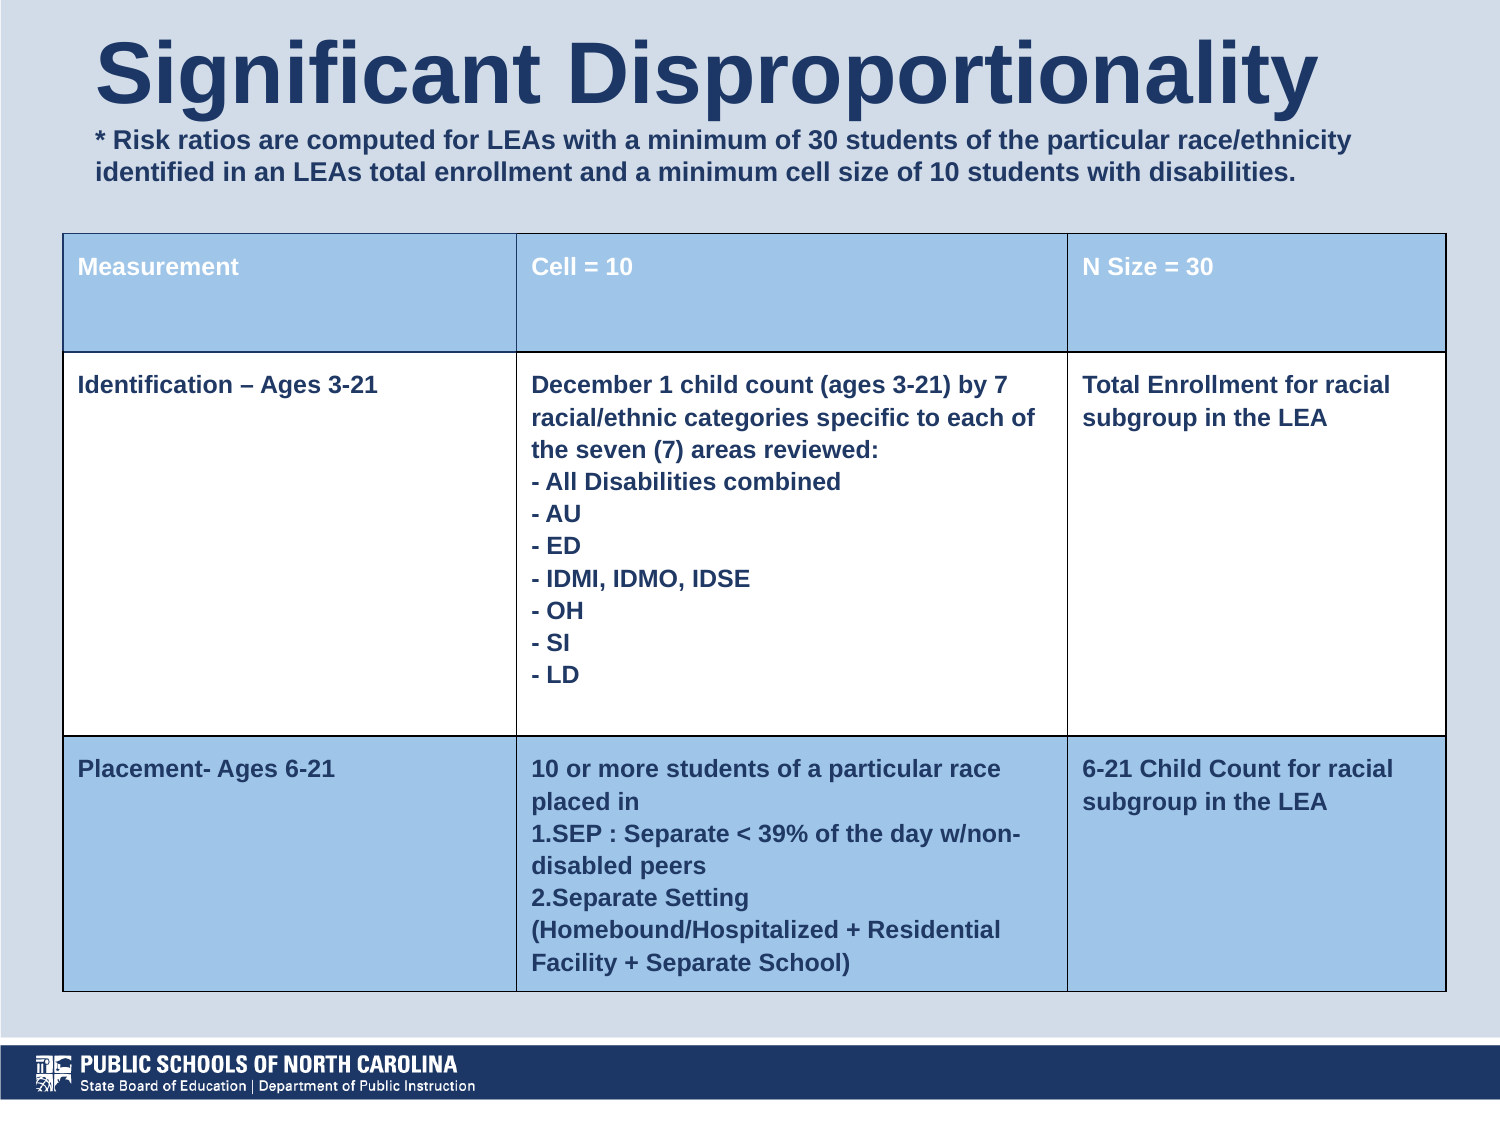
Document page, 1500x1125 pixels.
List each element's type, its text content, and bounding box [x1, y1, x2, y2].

table_cell 6-21 Child Count for racial subgroup in the LEA [1068, 737, 1445, 991]
table_cell Total Enrollment for racial subgroup in the LEA [1068, 353, 1445, 735]
table_cell December 1 child count (ages 3-21) by 7 racial/ethnic categories specific to each of the seven (7) areas reviewed: - All Disabilities combined - AU - ED - IDMI, IDMO, IDSE - OH - SI - LD [517, 353, 1067, 735]
table_cell Identification – Ages 3-21 [64, 353, 516, 735]
table_header Measurement [64, 234, 516, 351]
table_header N Size = 30 [1068, 234, 1445, 351]
table_header Cell = 10 [517, 234, 1067, 351]
picture [0, 0, 1500, 1125]
table_cell Placement- Ages 6-21 [64, 737, 516, 991]
table_cell 10 or more students of a particular race placed in 1.SEP : Separate < 39% of the day w/non-disabled peers 2.Separate Setting (Homebound/Hospitalized + Residential Facility + Separate School) [517, 737, 1067, 991]
title Significant Disproportionality * Risk ratios are computed for LEAs with a minimum of 30 students of the particular race/ethnicity identified in an LEAs total enrollment and a minimum cell size of 10 students with disabilities. [80, 20, 1397, 233]
